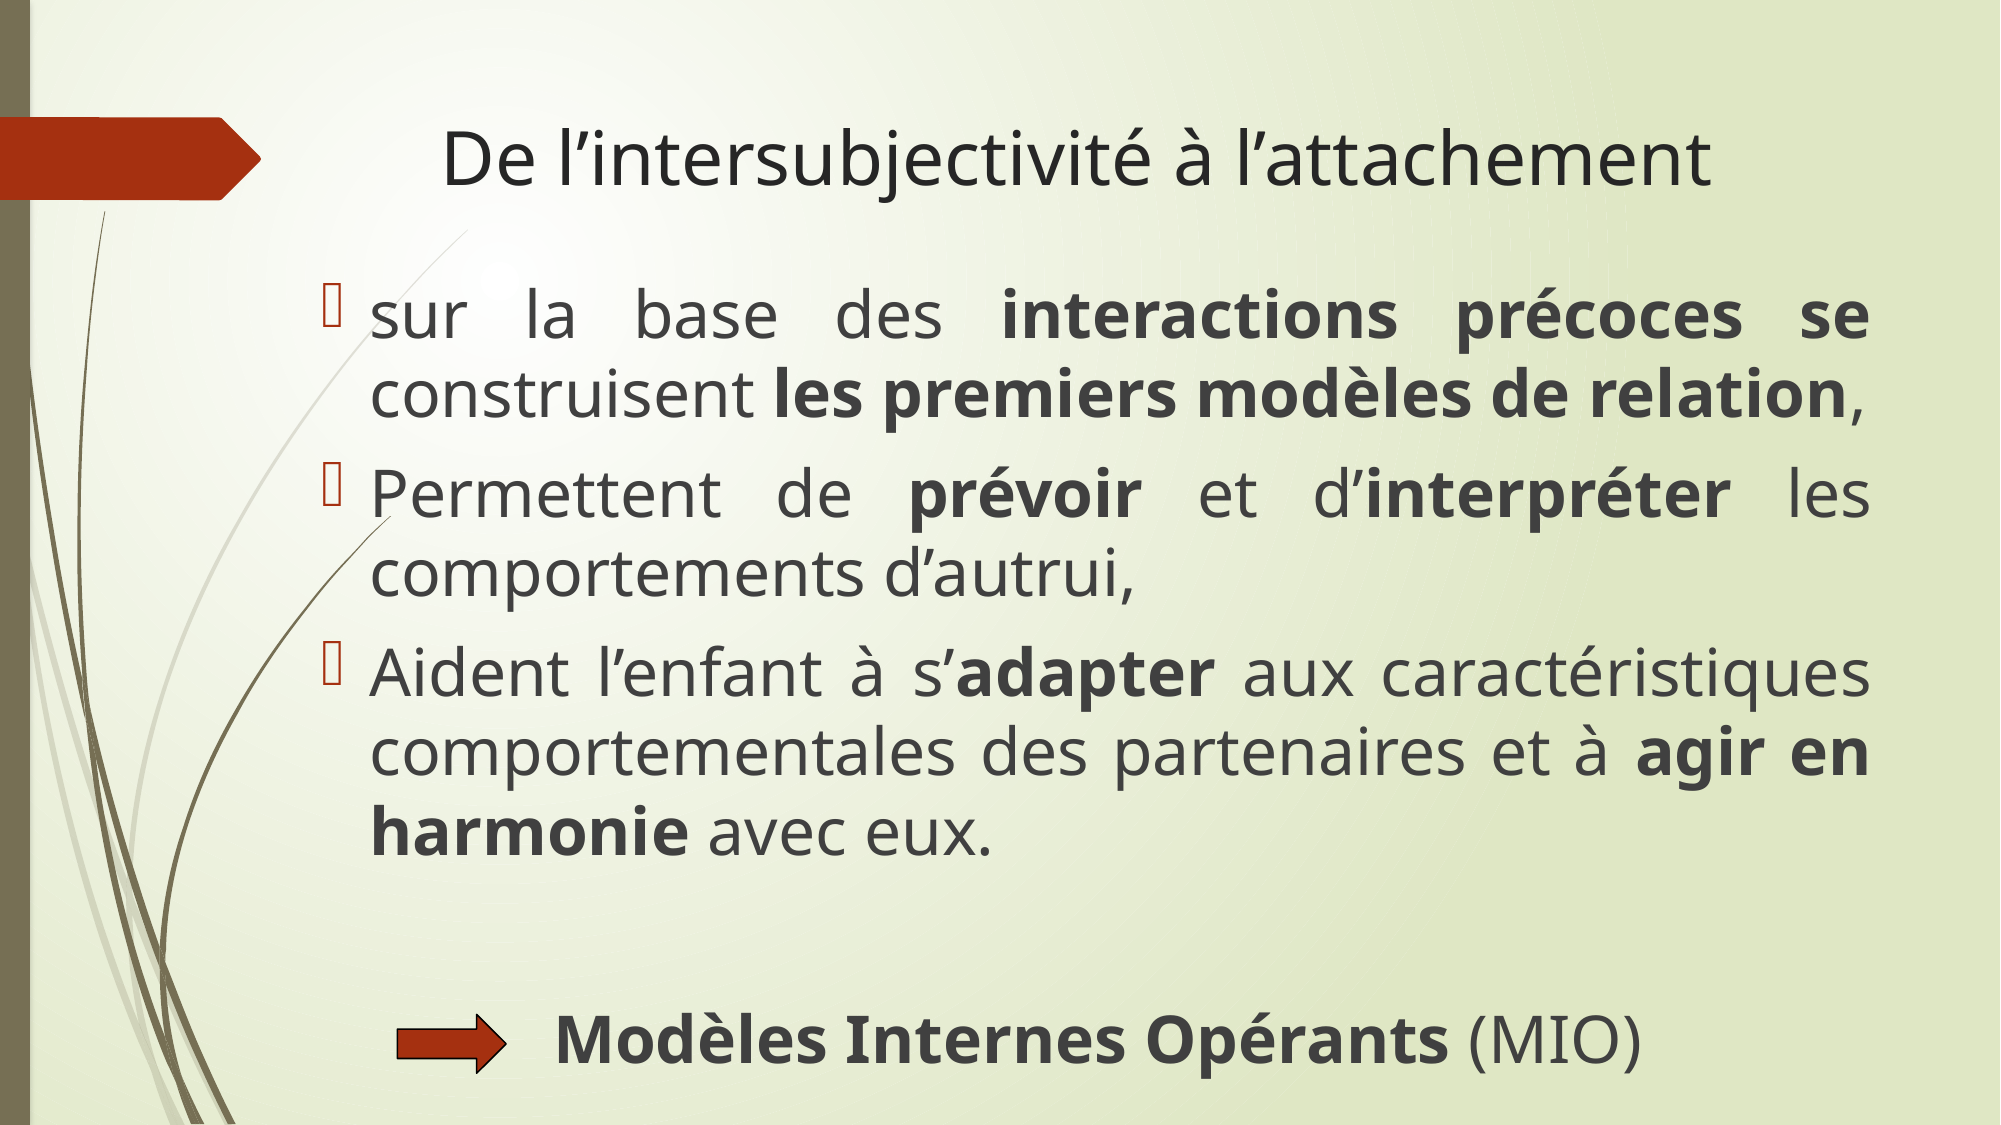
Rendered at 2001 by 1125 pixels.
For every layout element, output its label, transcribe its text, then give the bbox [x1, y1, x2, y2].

text_box [397, 1014, 507, 1074]
list sur la base des interactions précoces se construisent les premiers modèles de relation, Permettent de prévoir et d’interpréter les comportements d’autrui, Aident l’enfant à s’adapter aux caractéristiques comportementales des partenaires et à agir en harmonie avec eux. Modèles Internes Opérants (MIO) [233, 265, 1888, 1099]
title De l’intersubjectivité à l’attachement [425, 102, 1888, 265]
